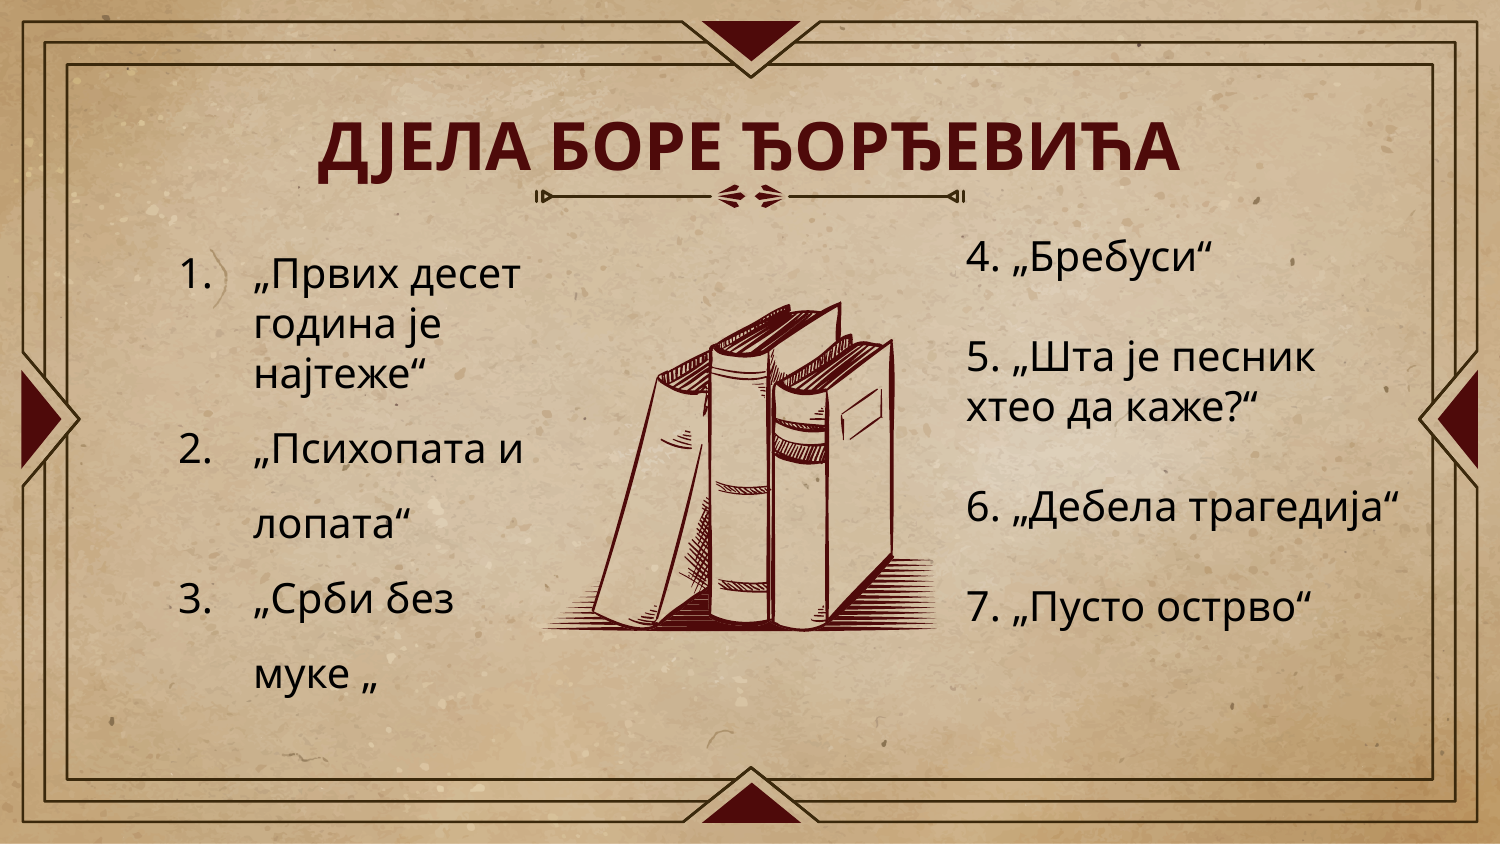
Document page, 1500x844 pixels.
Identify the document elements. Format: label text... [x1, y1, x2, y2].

title ДЈЕЛА БОРЕ ЂОРЂЕВИЋА [118, 88, 1382, 183]
text_box „Првих десет година је најтеже“ „Психопата и лопата“ „Срби без муке „ [163, 239, 558, 755]
text_box 4. „Бребуси“ 5. „Шта је песник хтео да каже?“ 6. „Дебела трагедија“ 7. „Пусто острво“ [951, 222, 1425, 638]
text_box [541, 301, 938, 633]
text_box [535, 184, 964, 209]
picture [0, 0, 1500, 844]
